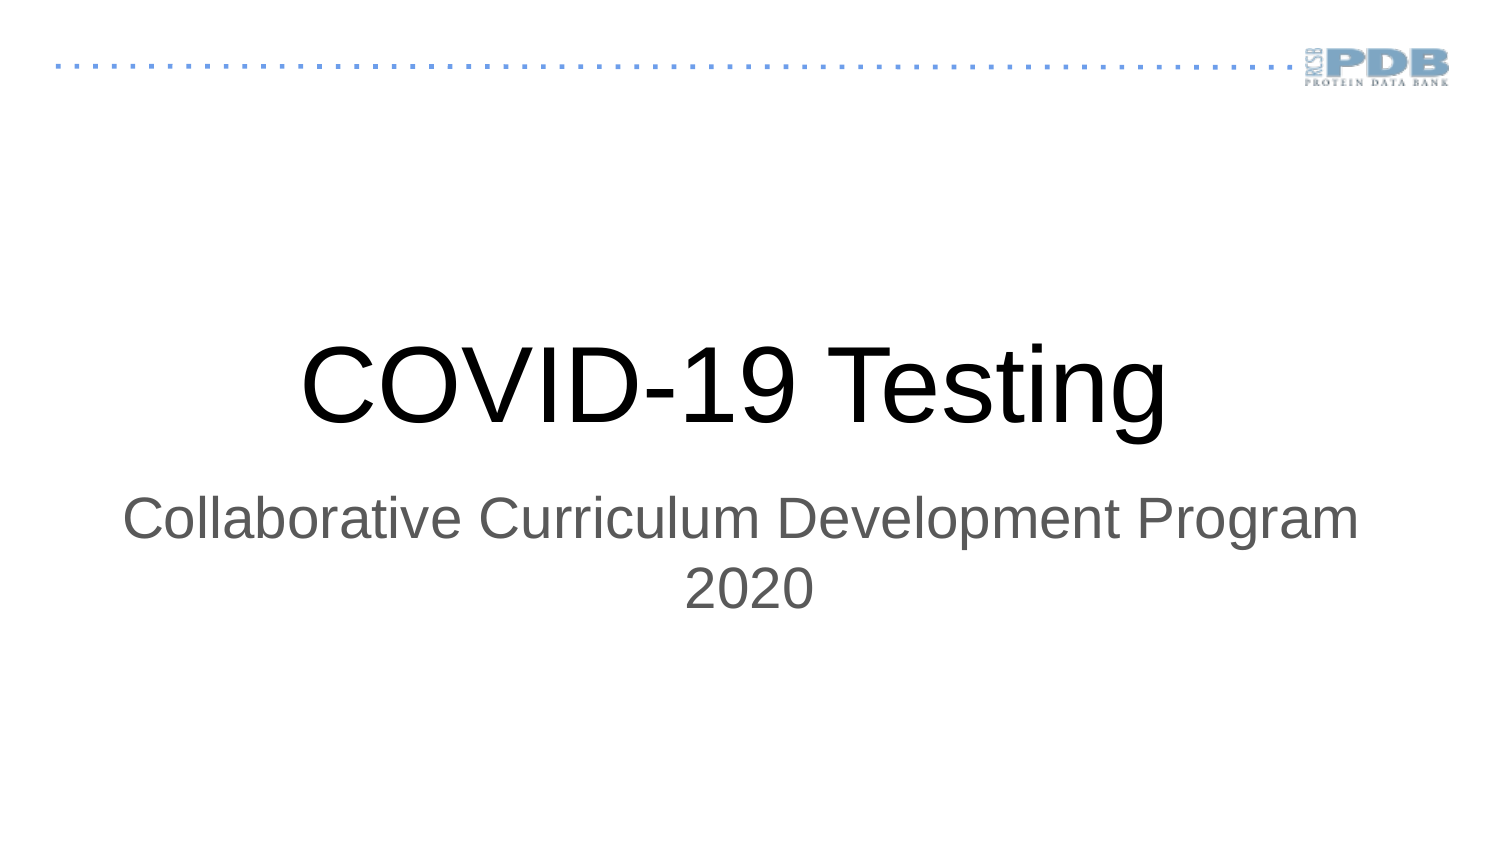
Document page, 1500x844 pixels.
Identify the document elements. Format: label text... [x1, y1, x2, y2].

subtitle Collaborative Curriculum Development Program 2020 [51, 464, 1449, 595]
picture [1304, 48, 1450, 87]
title COVID-19 Testing [51, 122, 1449, 459]
